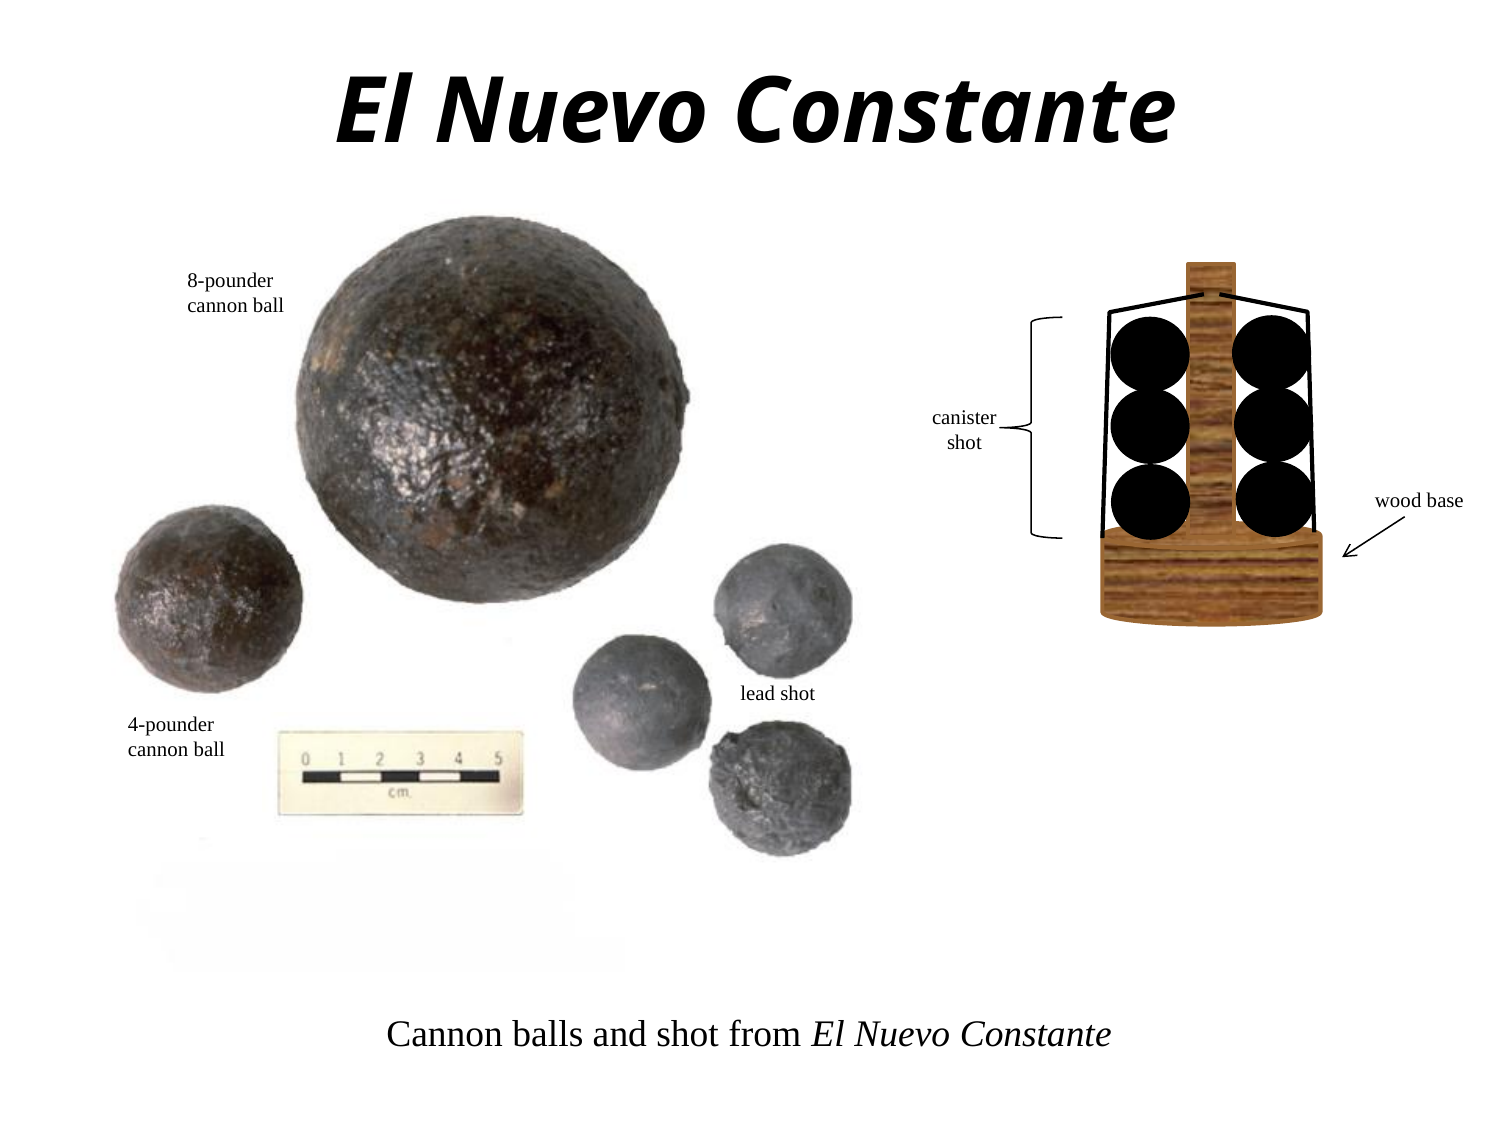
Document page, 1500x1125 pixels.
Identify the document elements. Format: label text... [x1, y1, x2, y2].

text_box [1102, 263, 1321, 625]
text_box wood base [1360, 479, 1479, 519]
text_box canister shot [933, 395, 1012, 461]
text_box [999, 316, 1063, 539]
picture [62, 175, 929, 973]
title El Nuevo Constante [50, 24, 1463, 188]
text_box Cannon balls and shot from El Nuevo Constante [36, 1001, 1463, 1062]
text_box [1341, 516, 1405, 558]
